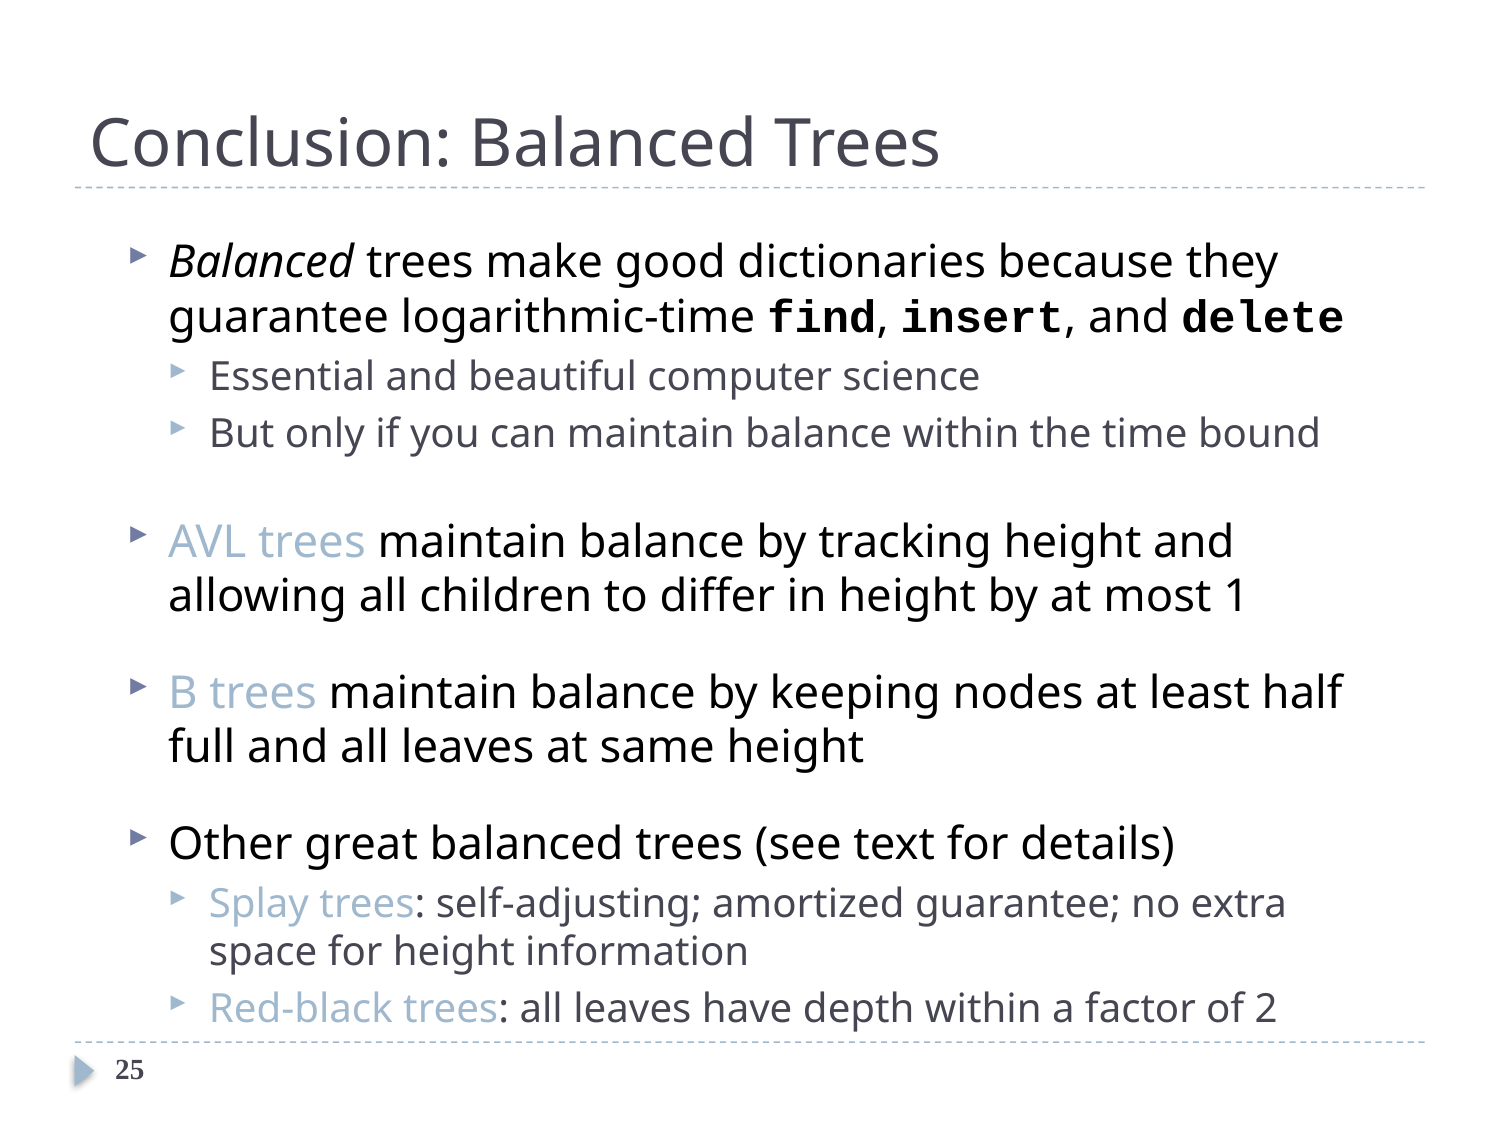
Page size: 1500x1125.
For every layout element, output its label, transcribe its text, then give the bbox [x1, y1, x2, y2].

list Balanced trees make good dictionaries because they guarantee logarithmic-time find, insert, and delete Essential and beautiful computer science But only if you can maintain balance within the time bound AVL trees maintain balance by tracking height and allowing all children to differ in height by at most 1 B trees maintain balance by keeping nodes at least half full and all leaves at same height Other great balanced trees (see text for details) Splay trees: self-adjusting; amortized guarantee; no extra space for height information Red-black trees: all leaves have depth within a factor of 2 [112, 224, 1388, 1050]
slide_number 25 [100, 1042, 426, 1103]
title Conclusion: Balanced Trees [75, 24, 1425, 188]
